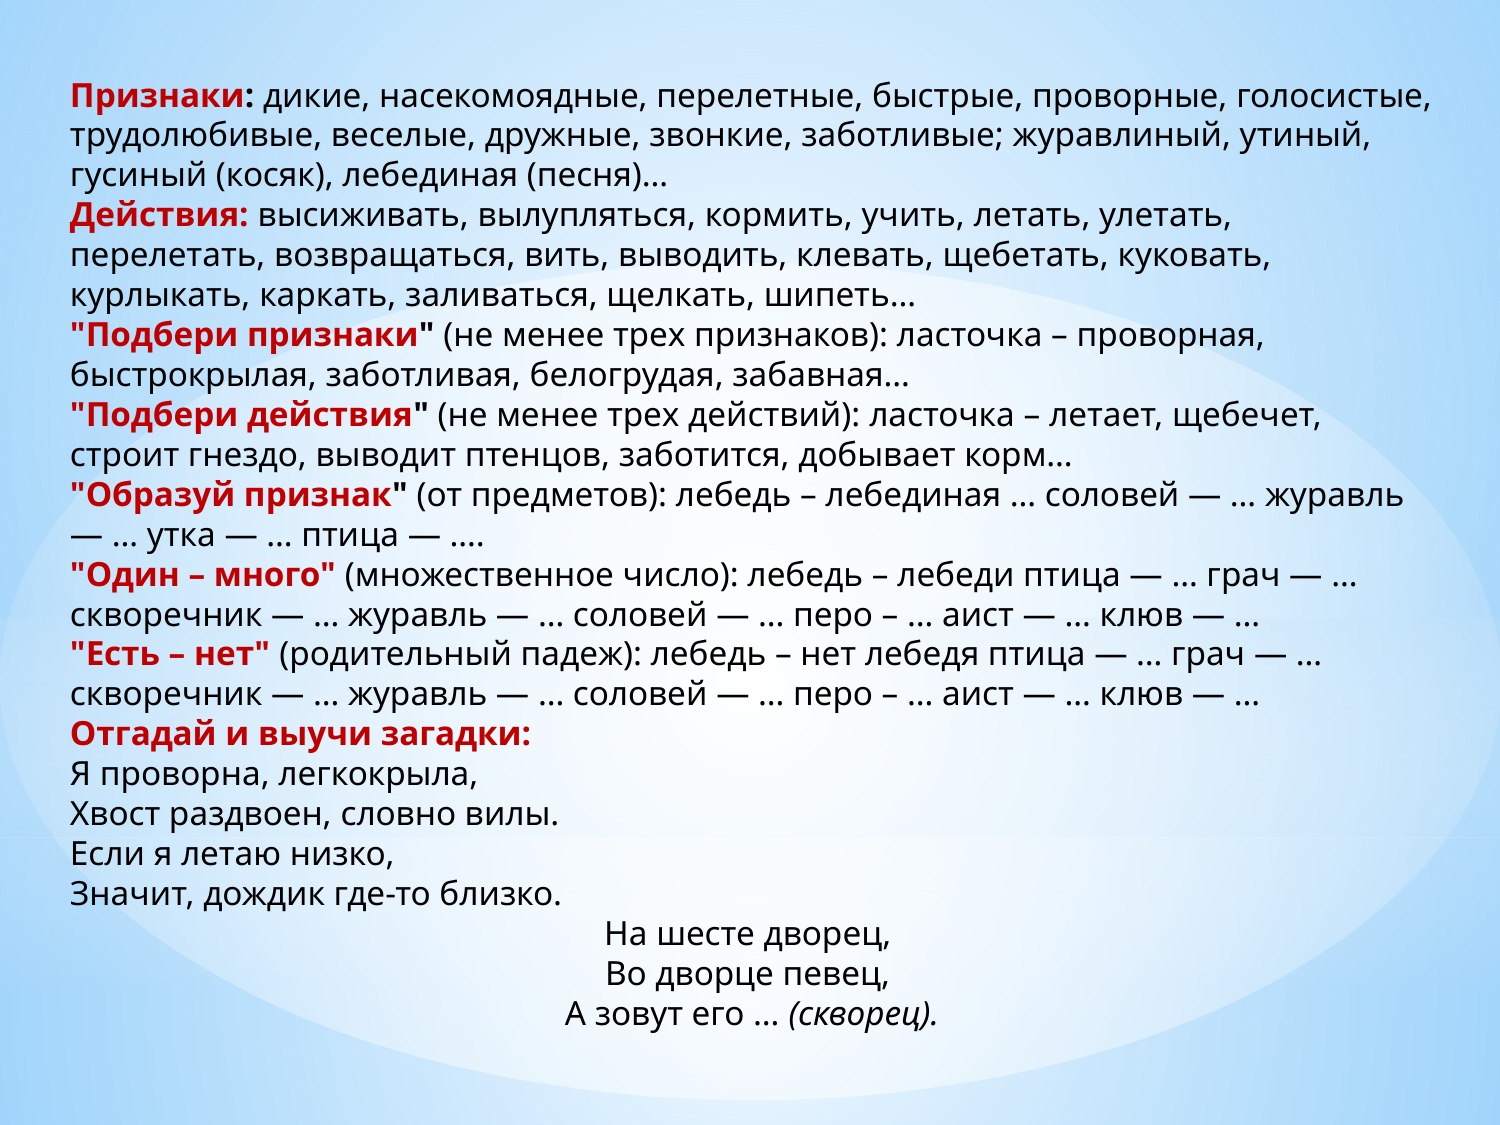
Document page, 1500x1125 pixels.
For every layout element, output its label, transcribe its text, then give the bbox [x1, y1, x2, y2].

text_box Признаки: дикие, насекомоядные, перелетные, быстрые, проворные, голосистые, трудолюбивые, веселые, дружные, звонкие, заботливые; журавлиный, утиный, гусиный (косяк), лебединая (песня)… Действия: высиживать, вылупляться, кормить, учить, летать, улетать, перелетать, возвращаться, вить, выводить, клевать, щебетать, куковать, курлыкать, каркать, заливаться, щелкать, шипеть… "Подбери признаки" (не менее трех признаков): ласточка – проворная, быстрокрылая, заботливая, белогрудая, забавная… "Подбери действия" (не менее трех действий): ласточка – летает, щебечет, строит гнездо, выводит птенцов, заботится, добывает корм… "Образуй признак" (от предметов): лебедь – лебединая … соловей — … журавль — … утка — … птица — …. "Один – много" (множественное число): лебедь – лебеди птица — … грач — … скворечник — … журавль — … соловей — … перо – … аист — … клюв — … "Есть – нет" (родительный падеж): лебедь – нет лебедя птица — … грач — … скворечник — … журавль — … соловей — … перо – … аист — … клюв — … Отгадай и выучи загадки: Я проворна, легкокрыла, Хвост раздвоен, словно вилы. Если я летаю низко, Значит, дождик где-то близко. На шесте дворец, Во дворце певец, А зовут его … (скворец). [55, 66, 1450, 1040]
